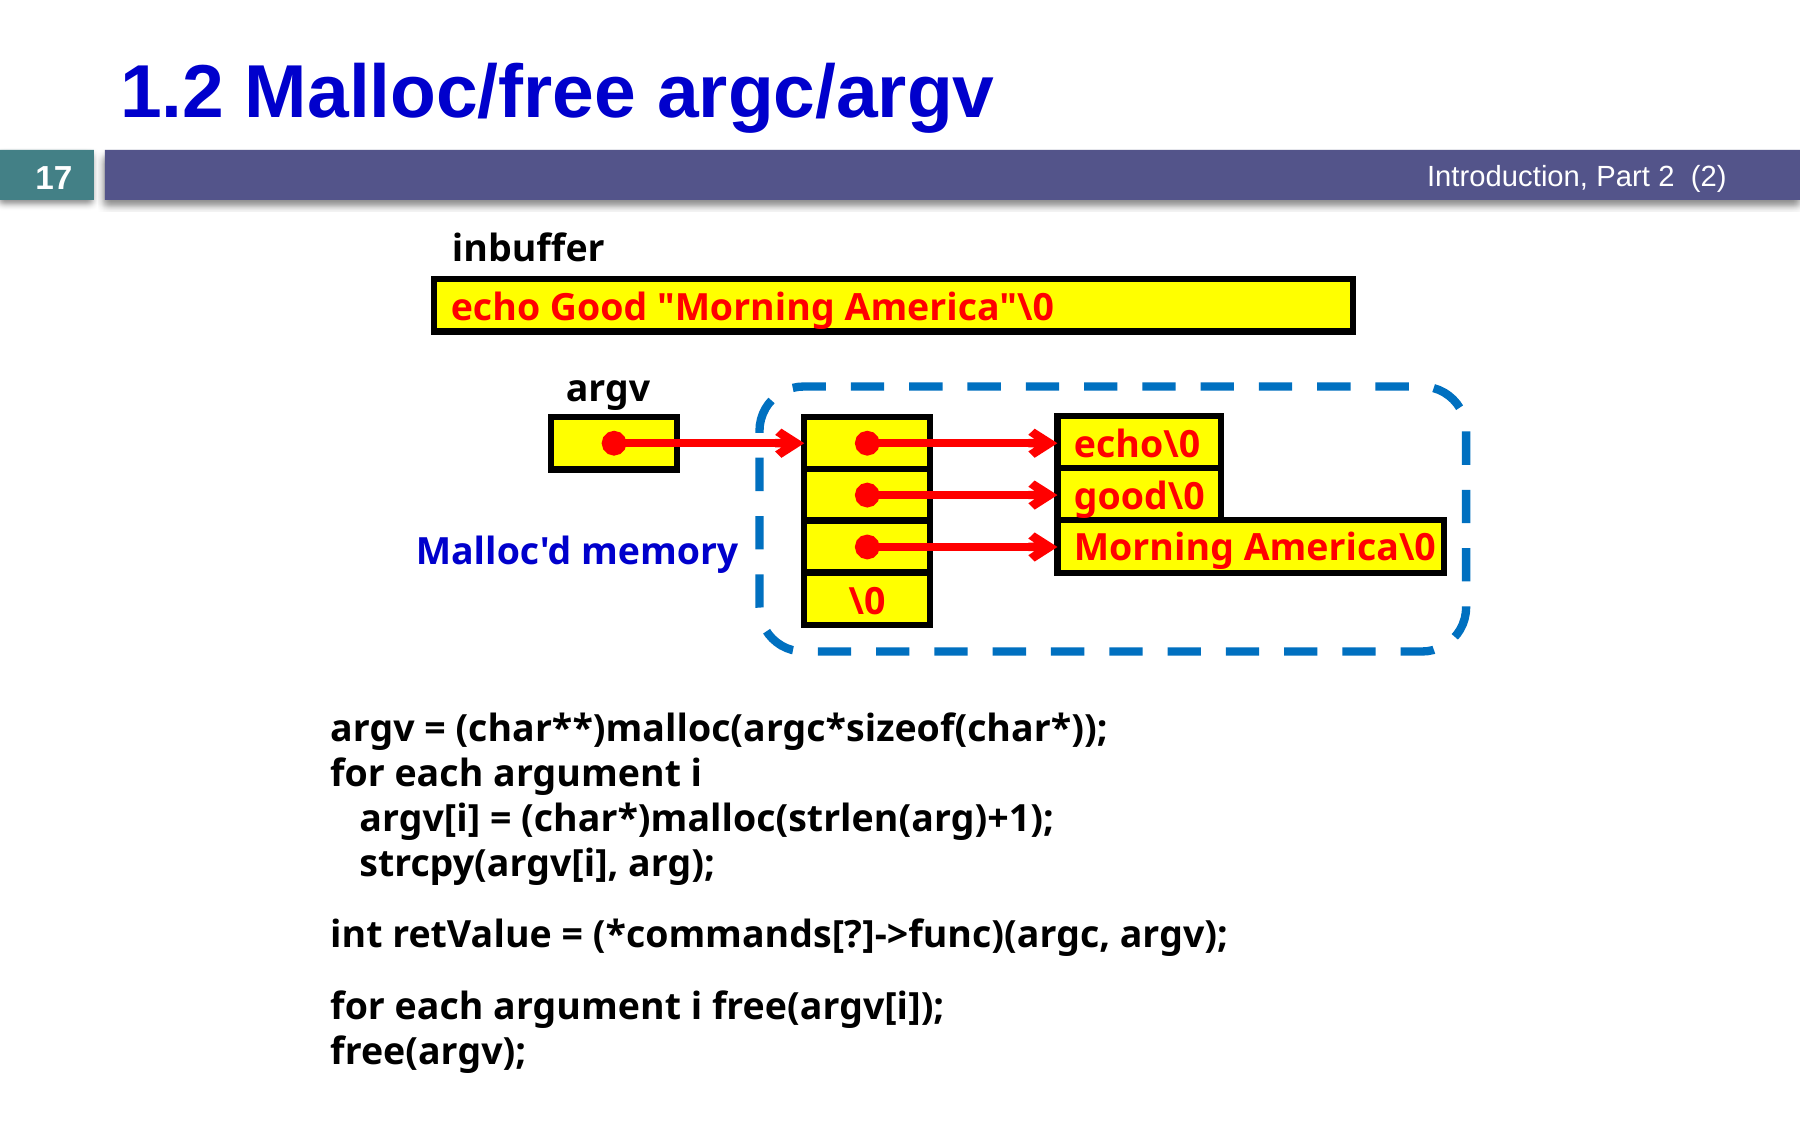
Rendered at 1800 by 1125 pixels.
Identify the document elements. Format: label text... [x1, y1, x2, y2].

text_box for each argument i free(argv[i]); free(argv); [315, 974, 1127, 1080]
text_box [803, 412, 1480, 631]
footer Introduction, Part 2 (2) [925, 149, 1743, 199]
title 1.2 Malloc/free argc/argv [104, 27, 1743, 148]
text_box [433, 216, 1354, 337]
text_box argv = (char**)malloc(argc*sizeof(char*)); for each argument i argv[i] = (char*)malloc(strlen(arg)+1); strcpy(argv[i], arg); [315, 696, 1144, 892]
text_box int retValue = (*commands[?]->func)(argc, argv); [315, 903, 1315, 963]
slide_number 17 [0, 153, 108, 199]
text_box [327, 355, 1467, 652]
